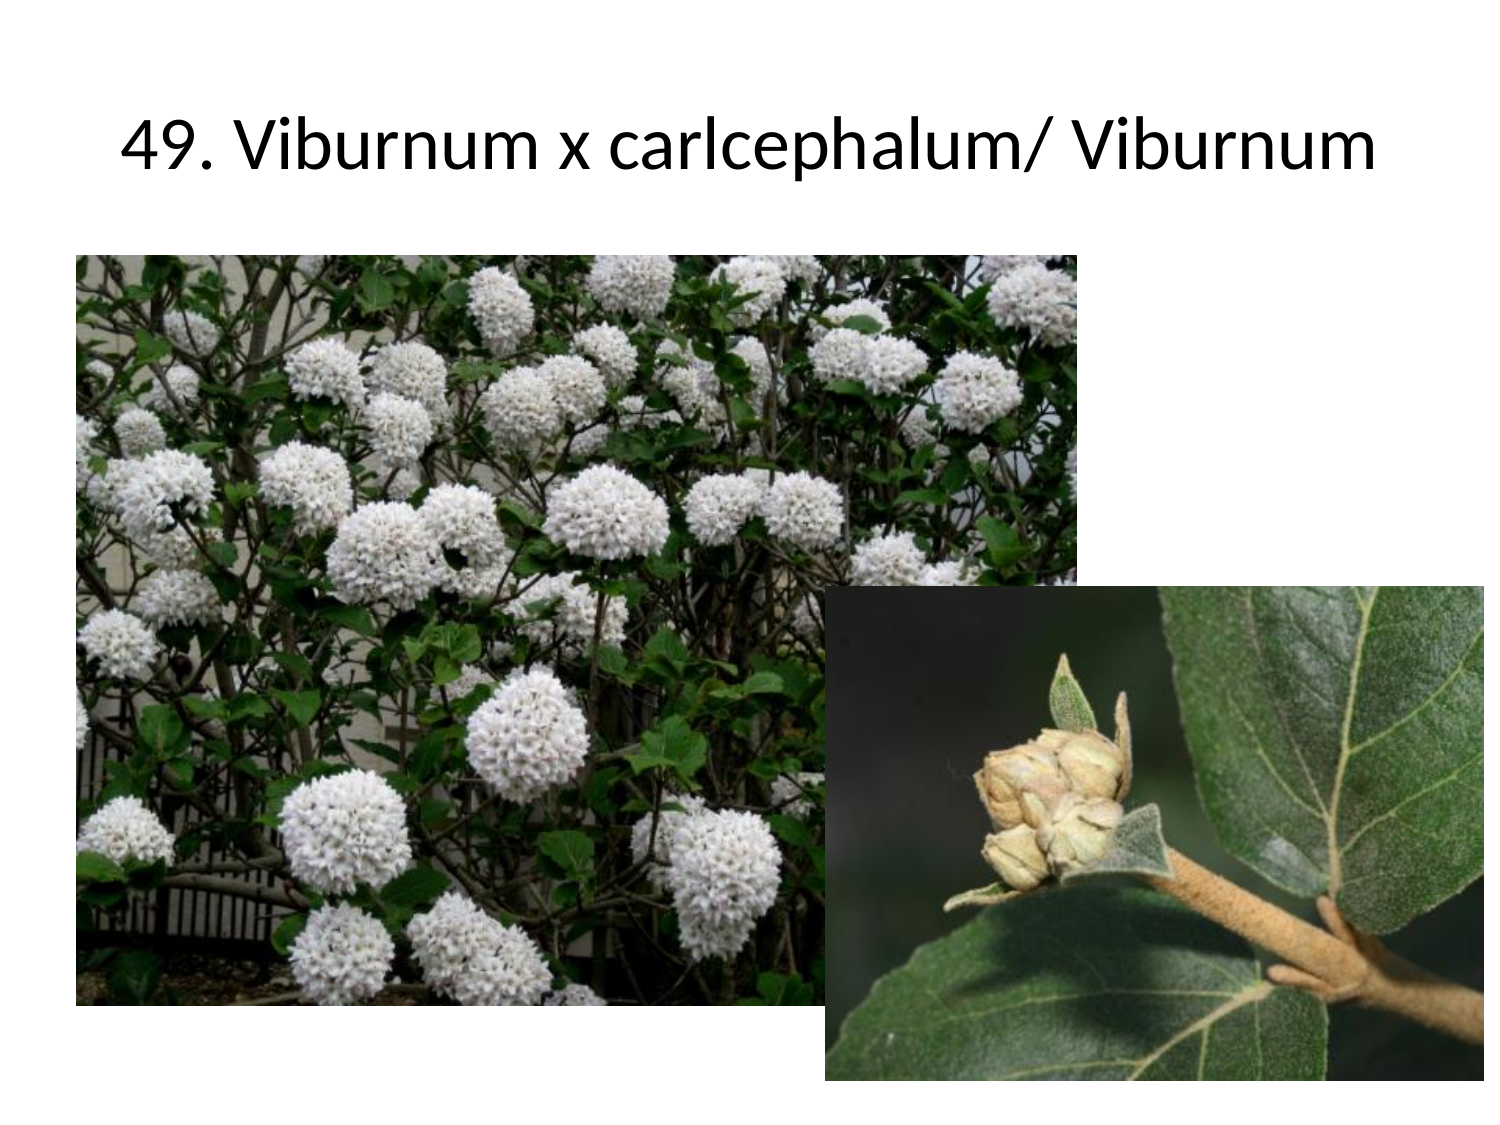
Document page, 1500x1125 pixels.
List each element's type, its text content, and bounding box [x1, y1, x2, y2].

picture [76, 255, 1484, 1081]
title 49. Viburnum x carlcephalum/ Viburnum [75, 45, 1425, 233]
